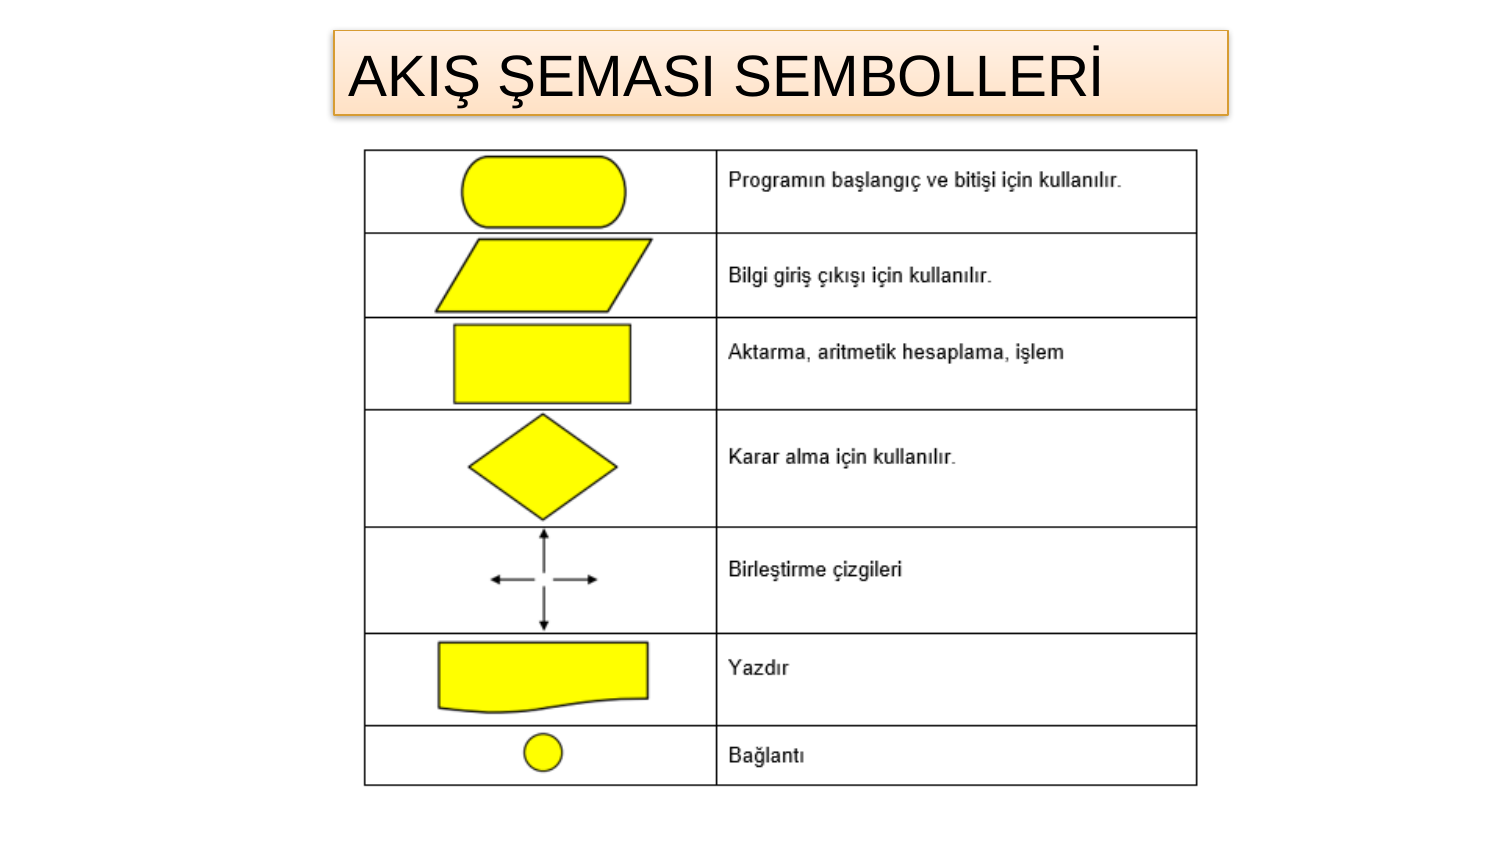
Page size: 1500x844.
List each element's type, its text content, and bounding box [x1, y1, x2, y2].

picture [358, 144, 1204, 794]
text_box AKIŞ ŞEMASI SEMBOLLERİ [333, 30, 1229, 116]
